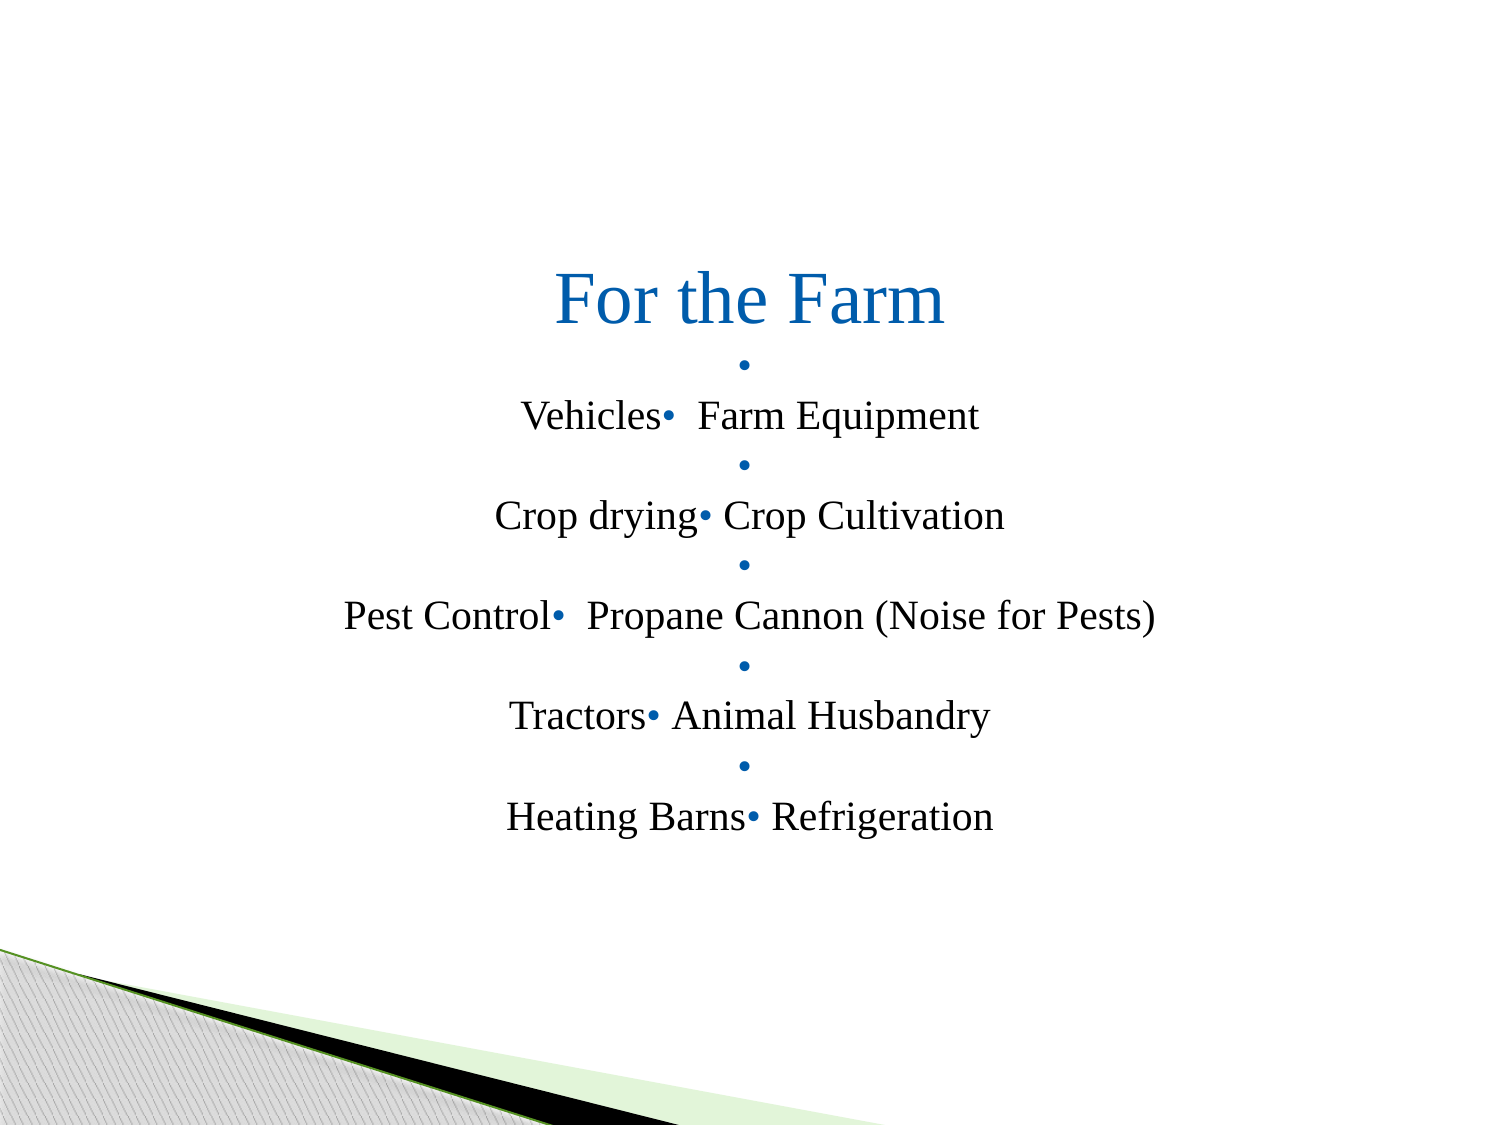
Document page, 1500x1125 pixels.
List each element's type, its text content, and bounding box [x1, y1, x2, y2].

text_box For the Farm • Vehicles• Farm Equipment • Crop drying• Crop Cultivation • Pest Control• Propane Cannon (Noise for Pests) • Tractors• Animal Husbandry • Heating Barns• Refrigeration [0, 240, 1500, 846]
